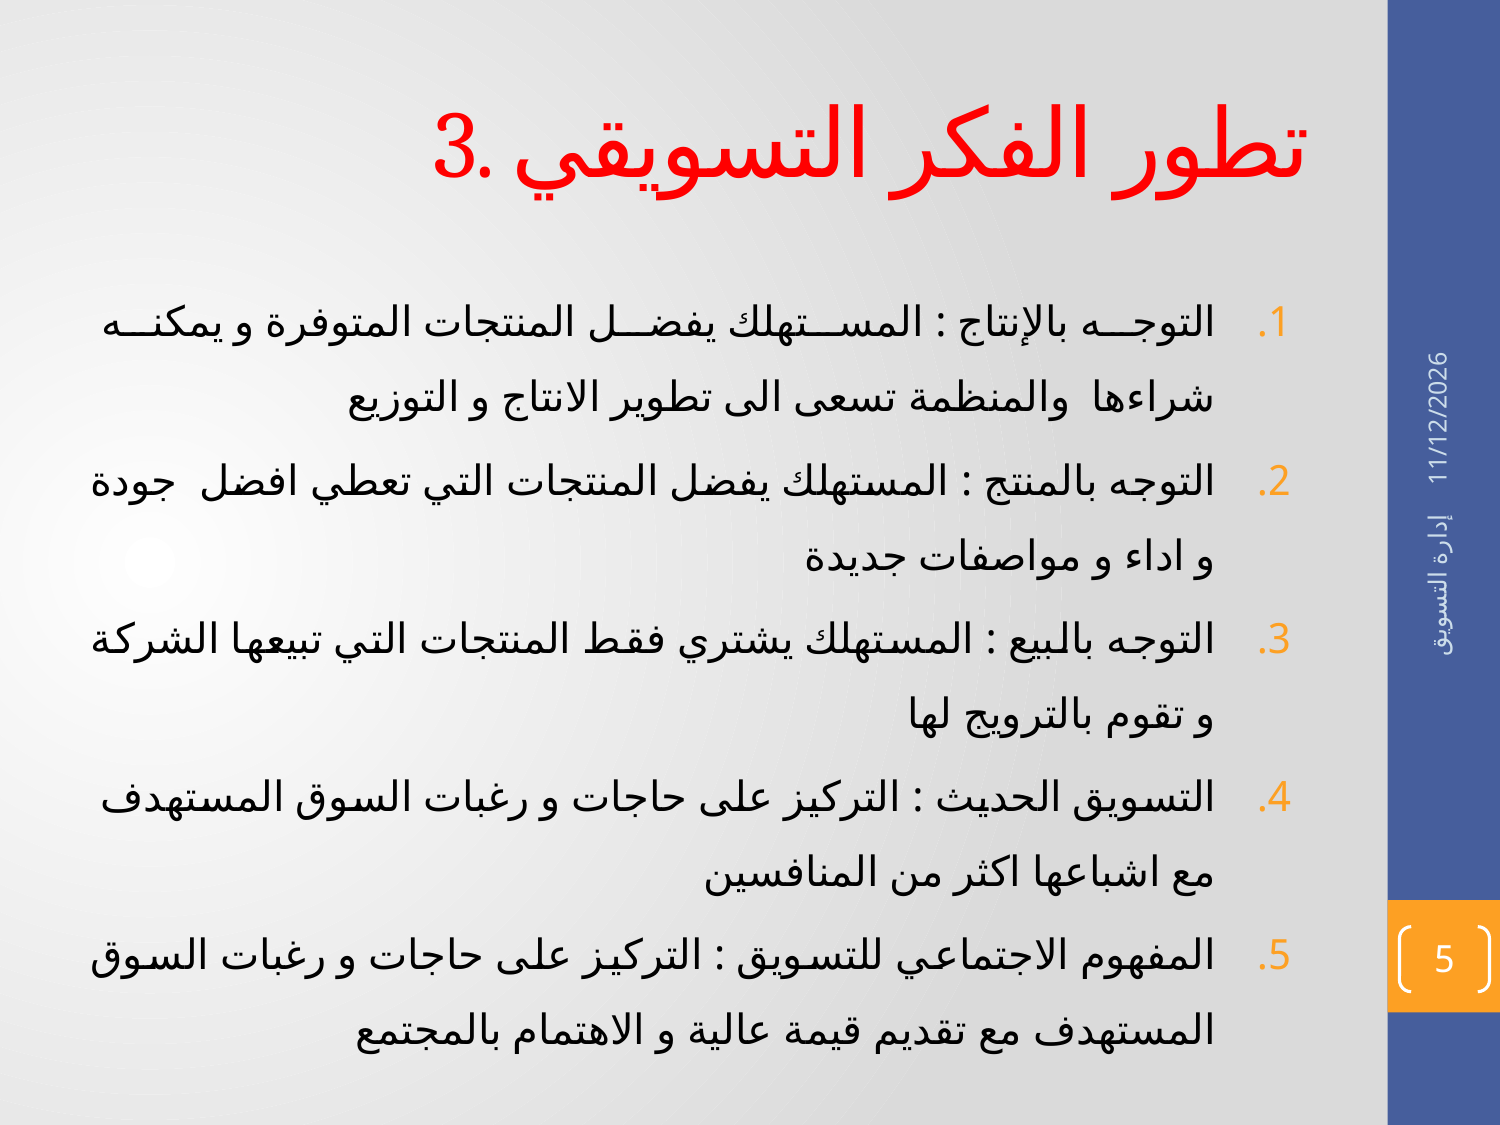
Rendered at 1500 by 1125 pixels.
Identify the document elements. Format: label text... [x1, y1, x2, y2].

slide_number 5 [1397, 925, 1492, 994]
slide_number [1408, 100, 1469, 500]
list التوجه بالإنتاج : المستهلك يفضل المنتجات المتوفرة و يمكنه شراءها والمنظمة تسعى الى تطوير الانتاج و التوزيع التوجه بالمنتج : المستهلك يفضل المنتجات التي تعطي افضل جودة و اداء و مواصفات جديدة التوجه بالبيع : المستهلك يشتري فقط المنتجات التي تبيعها الشركة و تقوم بالترويج لها التسويق الحديث : التركيز على حاجات و رغبات السوق المستهدف مع اشباعها اكثر من المنافسين المفهوم الاجتماعي للتسويق : التركيز على حاجات و رغبات السوق المستهدف مع تقديم قيمة عالية و الاهتمام بالمجتمع [75, 262, 1325, 1050]
footer إدارة التسويق [1408, 500, 1469, 889]
title 3. تطور الفكر التسويقي [75, 45, 1325, 233]
